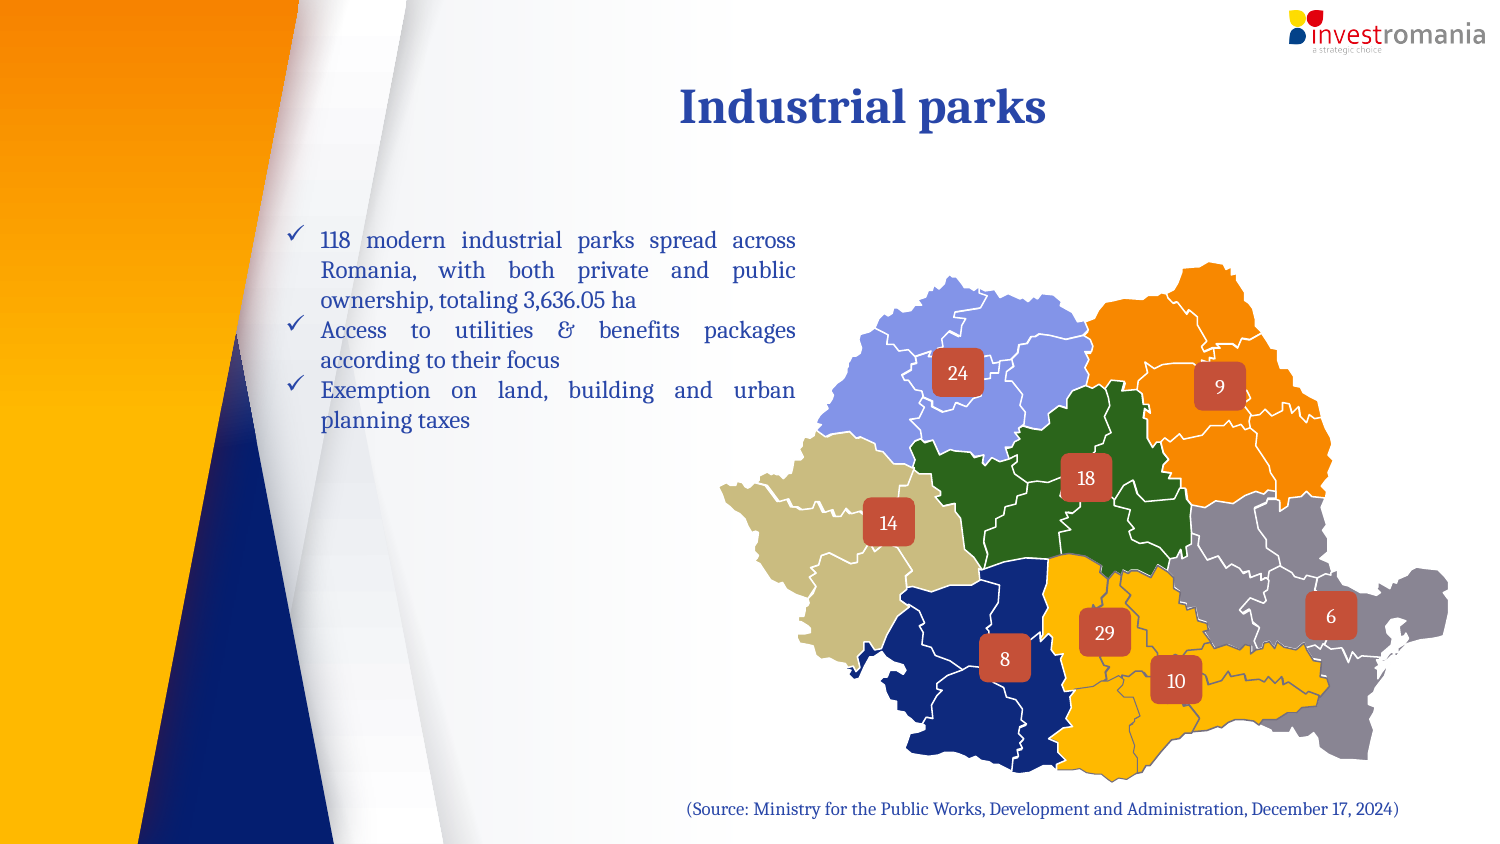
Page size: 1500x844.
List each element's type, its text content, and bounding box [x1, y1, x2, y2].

text_box (Source: Ministry for the Public Works, Development and Administration, December 17, 2024) [670, 789, 1464, 827]
text_box Industrial parks [277, 68, 1449, 134]
text_box 118 modern industrial parks spread across Romania, with both private and public ownership, totaling 3,636.05 ha Access to utilities & benefits packages according to their focus Exemption on land, building and urban planning taxes [277, 223, 797, 434]
picture [1288, 10, 1485, 55]
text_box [718, 261, 1449, 783]
